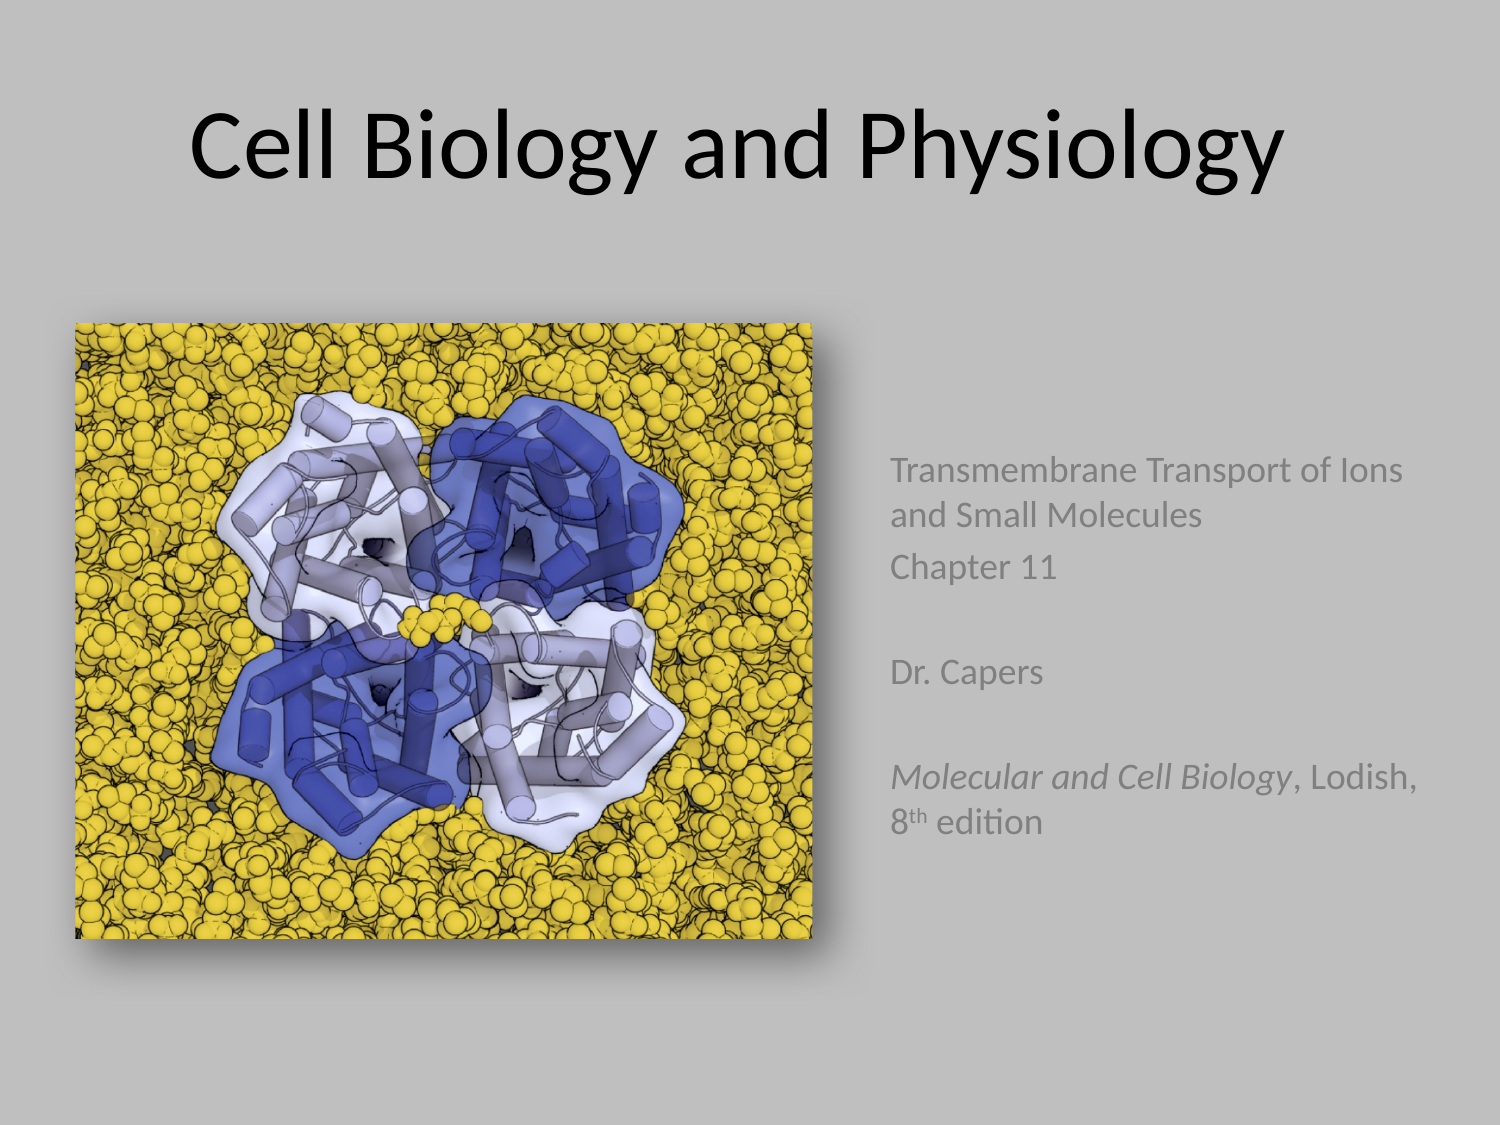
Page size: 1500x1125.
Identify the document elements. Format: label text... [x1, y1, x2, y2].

text_box Transmembrane Transport of Ions and Small Molecules Chapter 11 Dr. Capers Molecular and Cell Biology, Lodish, 8th edition [874, 437, 1475, 725]
title Cell Biology and Physiology [75, 45, 1425, 233]
picture [75, 322, 813, 940]
